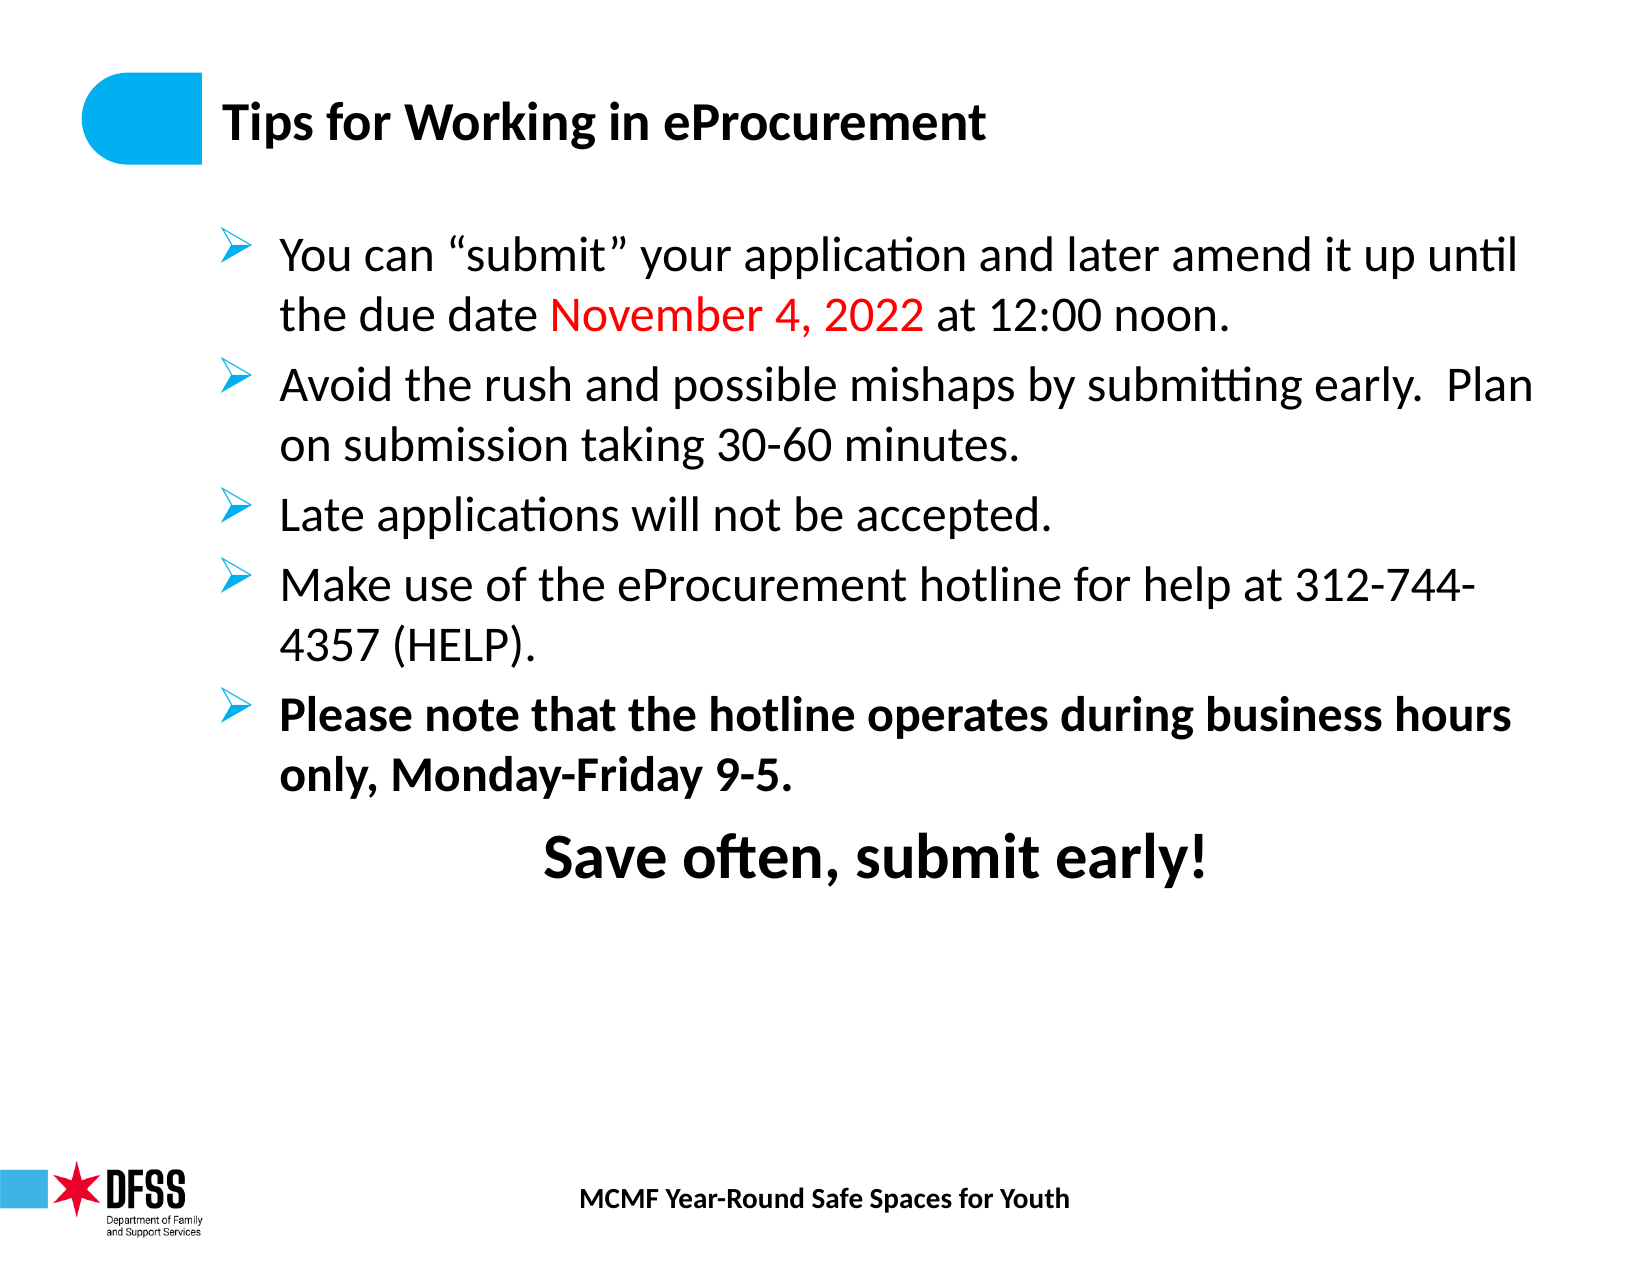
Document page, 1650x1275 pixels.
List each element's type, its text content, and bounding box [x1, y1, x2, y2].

list You can “submit” your application and later amend it up until the due date November 4, 2022 at 12:00 noon. Avoid the rush and possible mishaps by submitting early. Plan on submission taking 30-60 minutes. Late applications will not be accepted. Make use of the eProcurement hotline for help at 312-744-4357 (HELP). Please note that the hotline operates during business hours only, Monday-Friday 9-5. Save often, submit early! [126, 213, 1568, 1130]
picture [0, 1158, 207, 1240]
title Tips for Working in eProcurement [206, 76, 1568, 160]
